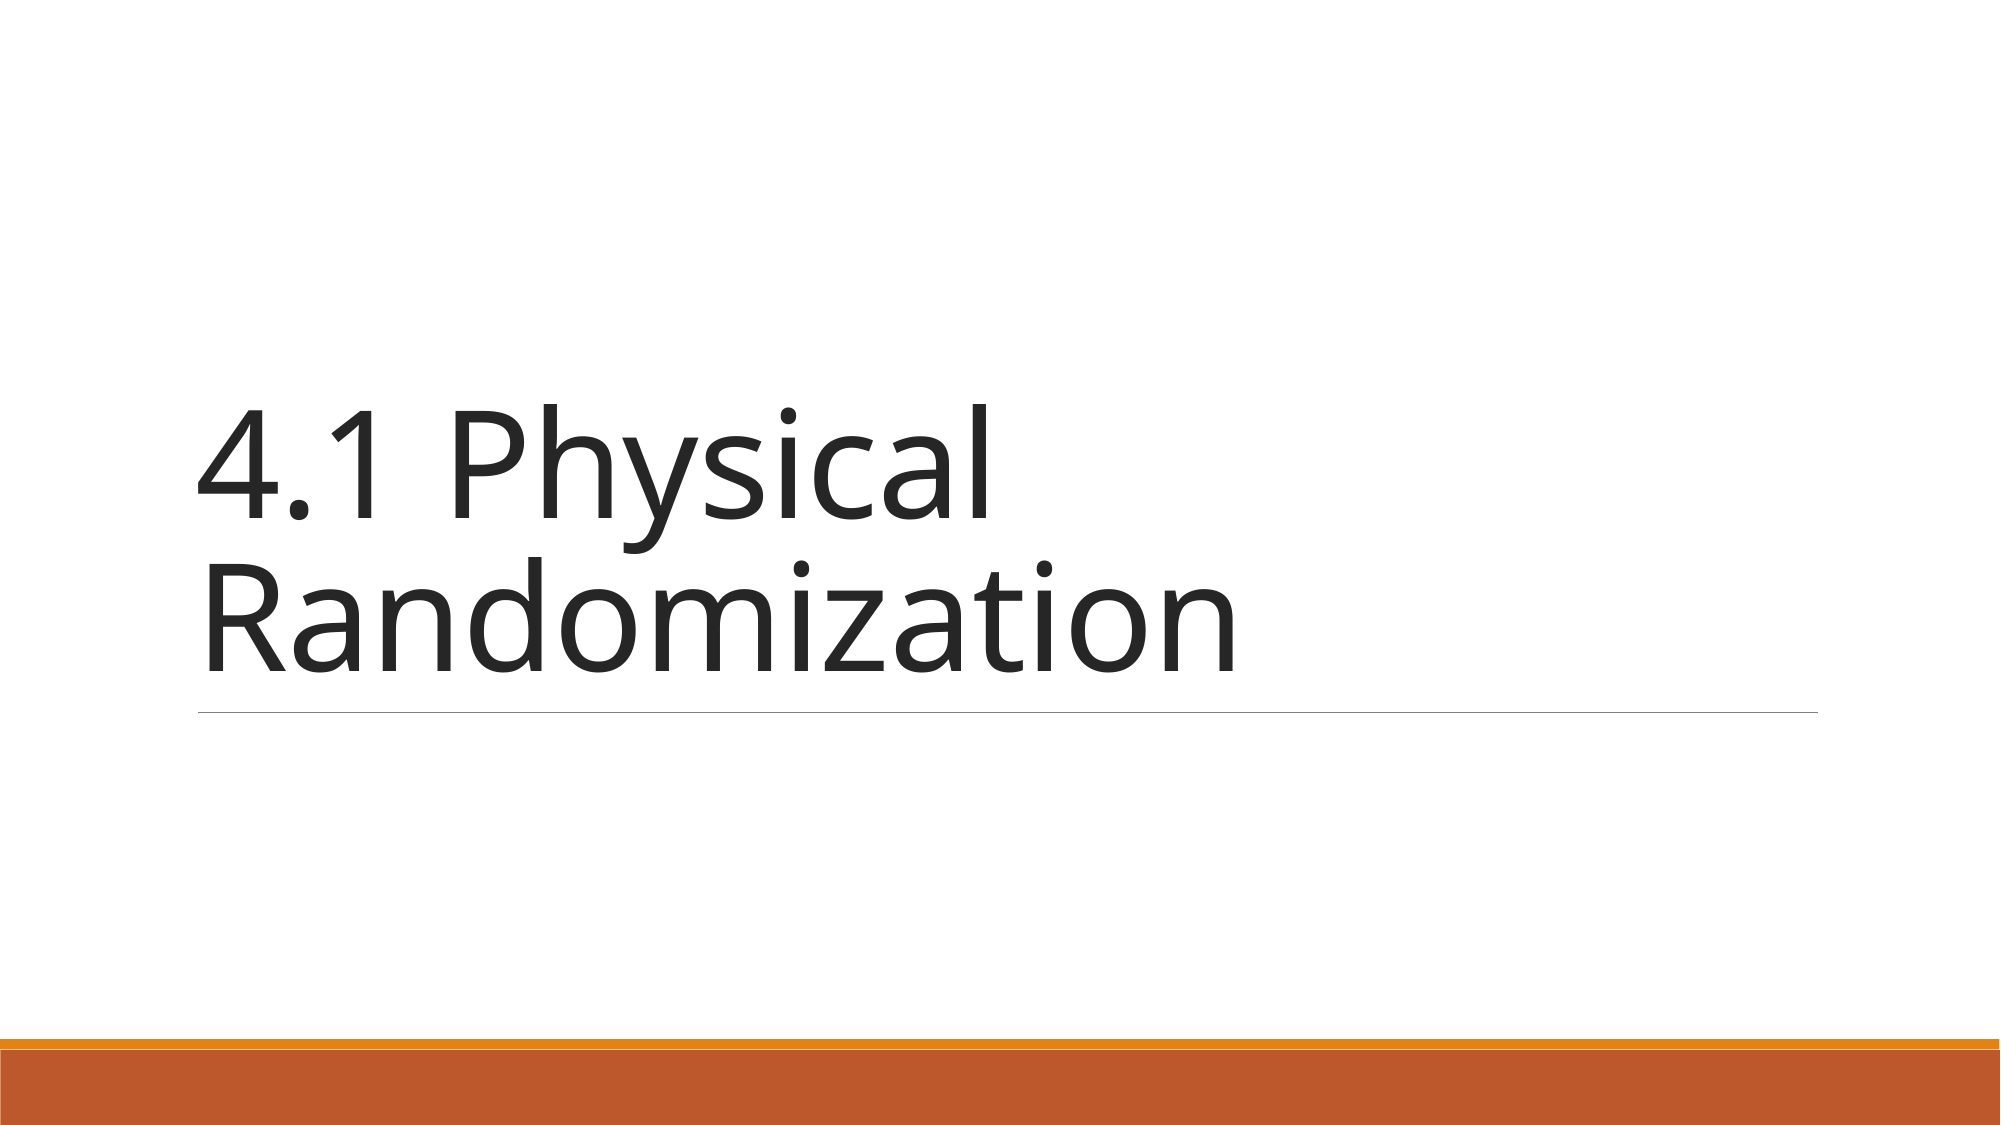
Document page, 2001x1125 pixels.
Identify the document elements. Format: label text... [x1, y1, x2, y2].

title 4.1 Physical Randomization [180, 124, 1830, 710]
